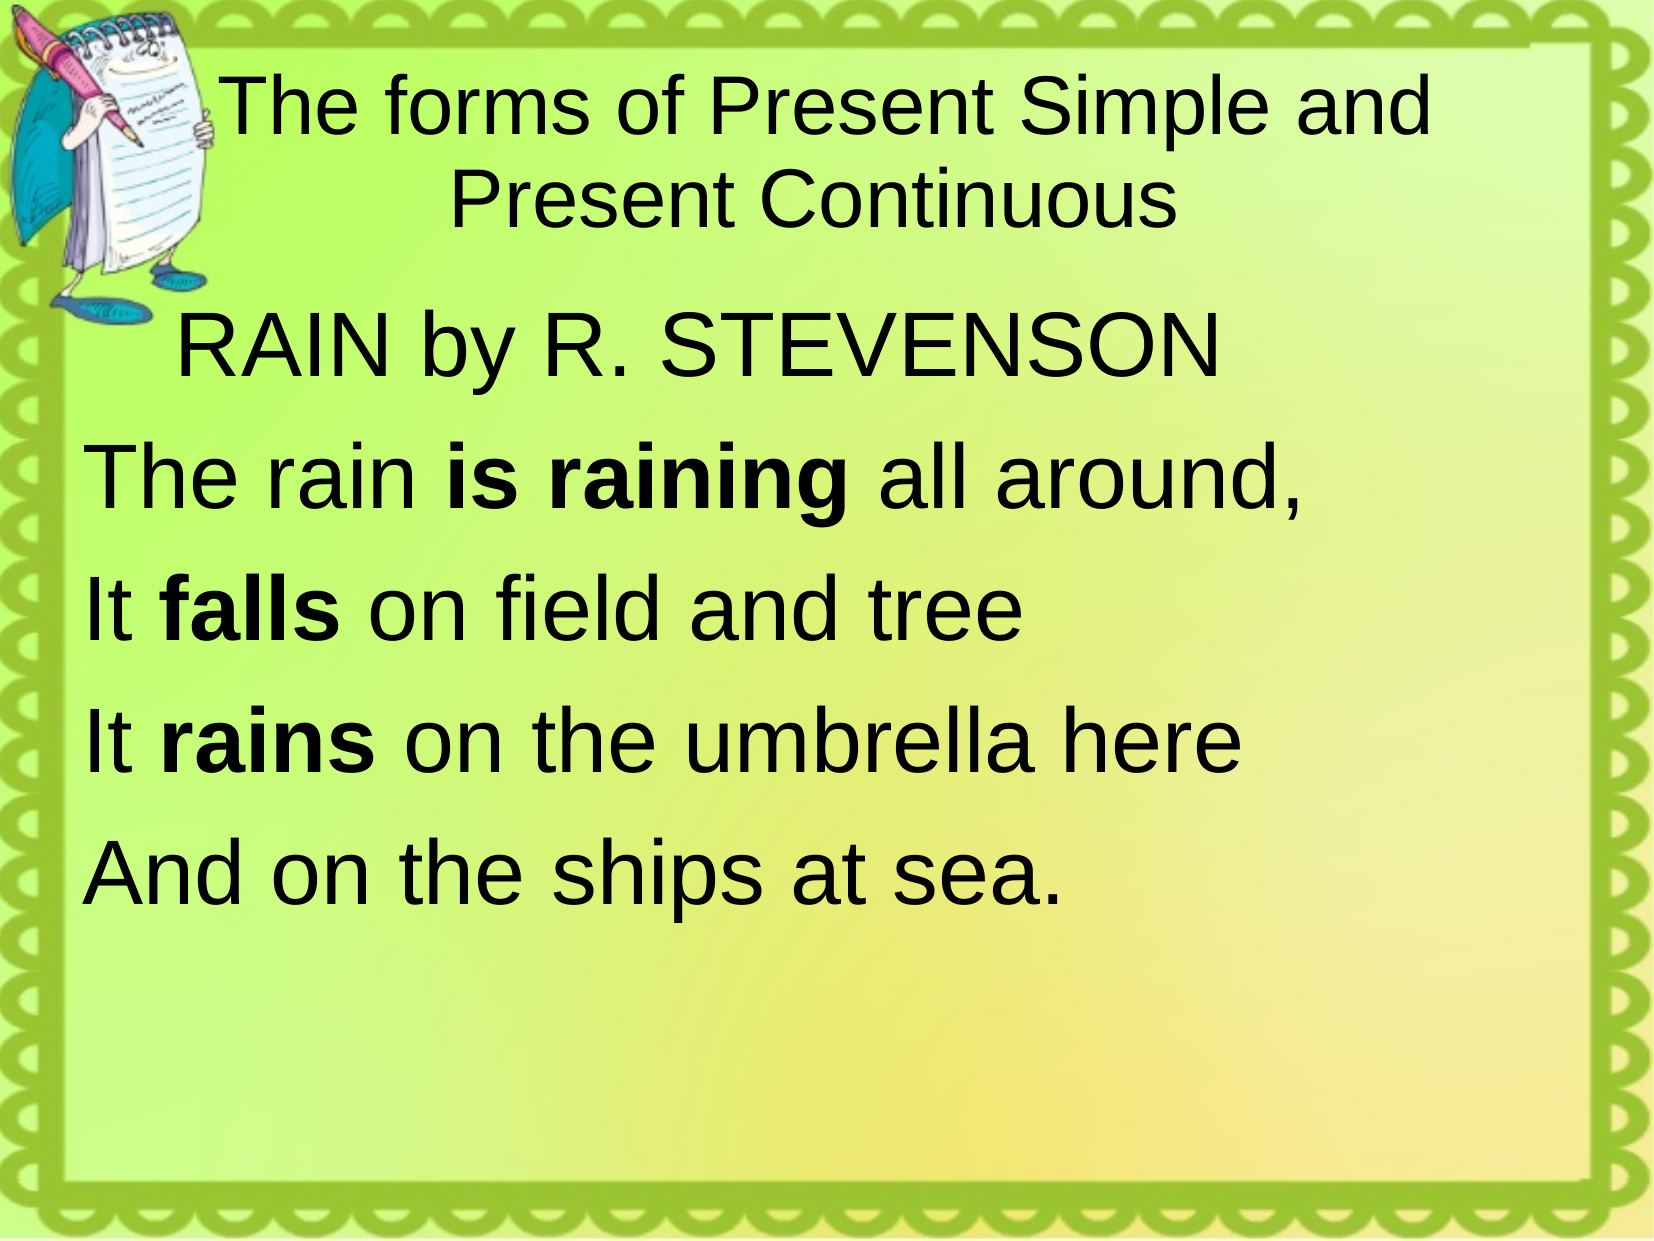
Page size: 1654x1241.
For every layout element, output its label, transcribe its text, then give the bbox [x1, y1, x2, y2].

title The forms of Present Simple and Present Continuous [82, 49, 1571, 257]
picture [0, 0, 1654, 1241]
list RAIN by R. STEVENSON The rain is raining all around, It falls on field and tree It rains on the umbrella here And on the ships at sea. [82, 289, 1571, 1109]
